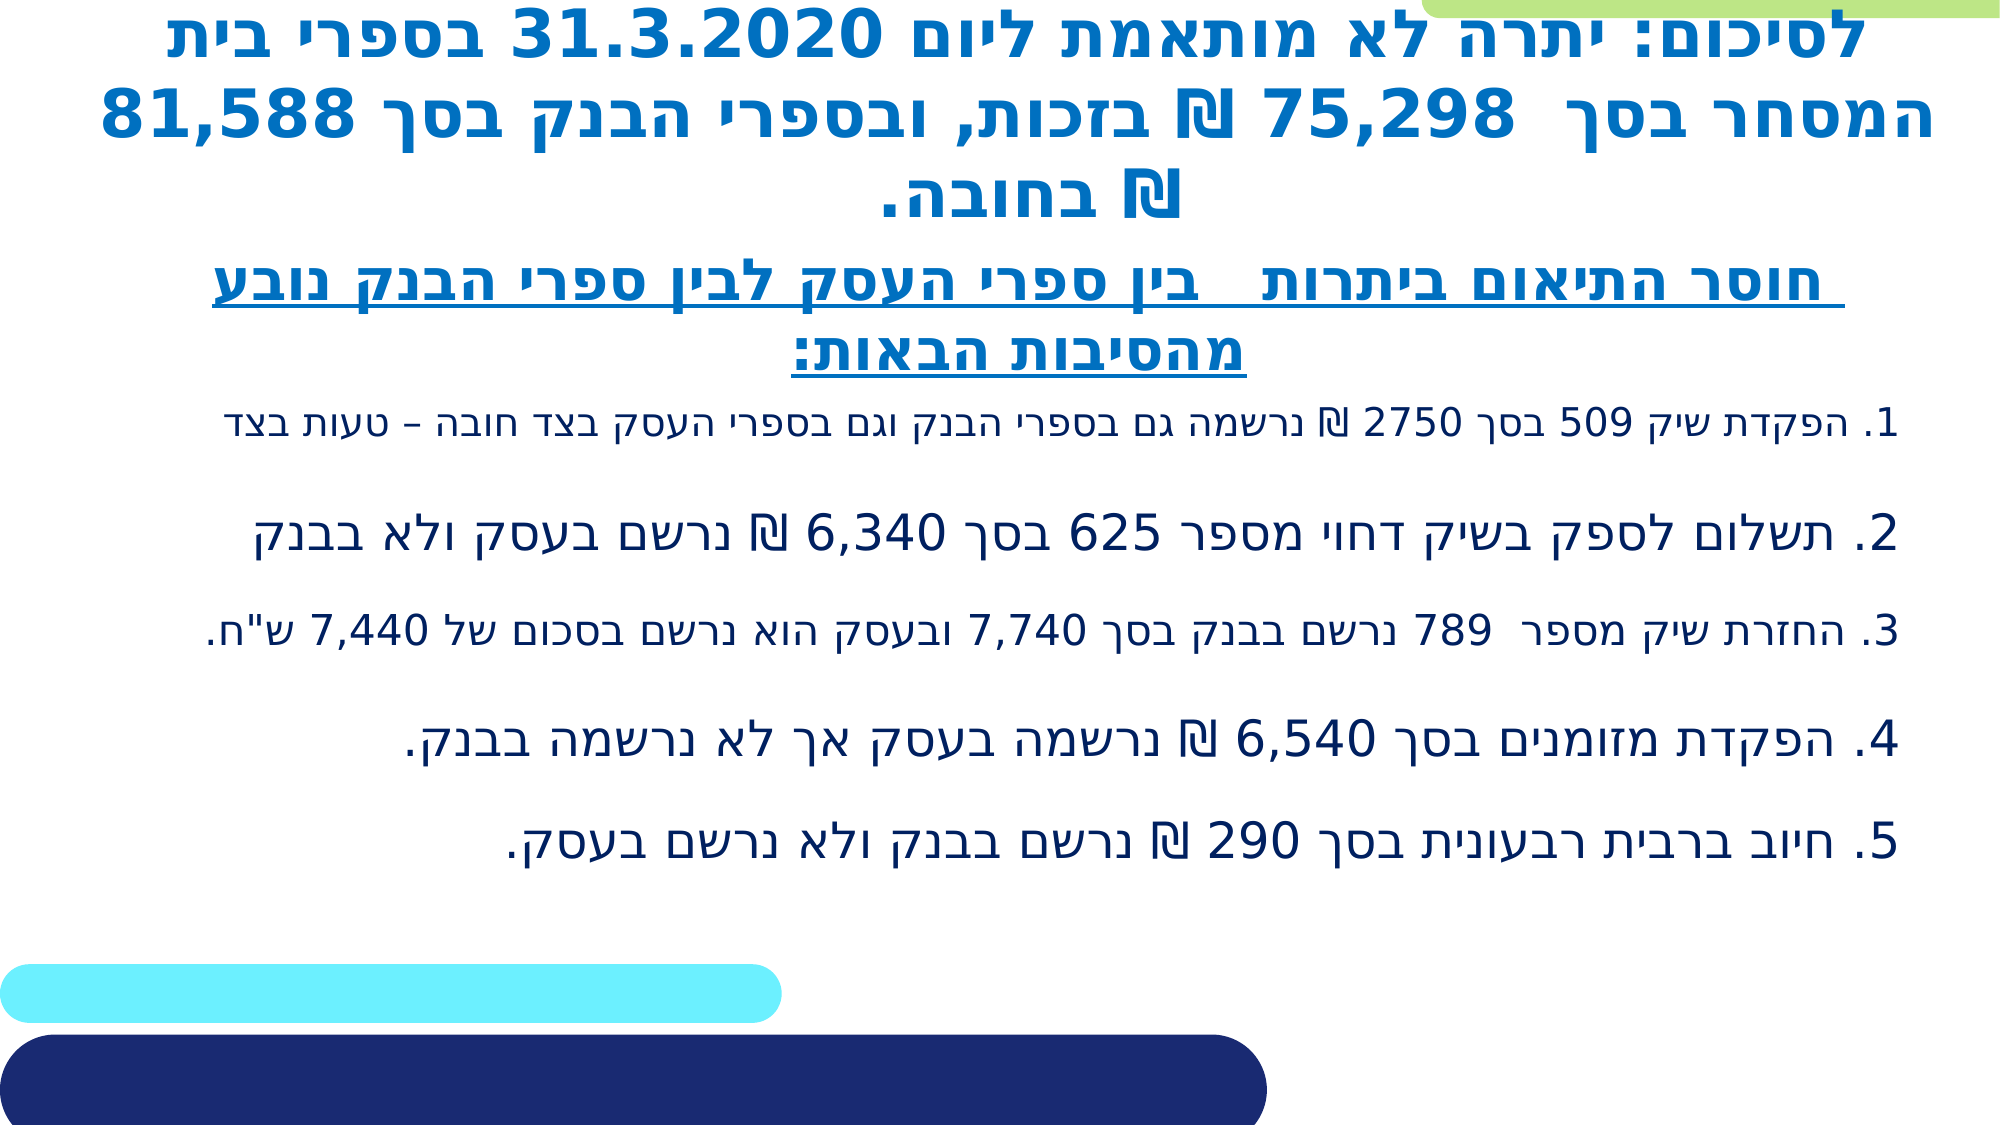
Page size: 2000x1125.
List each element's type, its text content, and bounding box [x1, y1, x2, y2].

text_box 3. החזרת שיק מספר 789 נרשם בבנק בסך 7,740 ובעסק הוא נרשם בסכום של 7,440 ש"ח. [84, 595, 1916, 699]
list לסיכום: יתרה לא מותאמת ליום 31.3.2020 בספרי בית המסחר בסך 75,298 ₪ בזכות, ובספרי הבנק בסך 81,588 ₪ בחובה. חוסר התיאום ביתרות בין ספרי העסק לבין ספרי הבנק נובע מהסיבות הבאות: [84, 106, 1953, 390]
text_box 2. תשלום לספק בשיק דחוי מספר 625 בסך 6,340 ₪ נרשם בעסק ולא בבנק [84, 492, 1916, 595]
text_box 5. חיוב ברבית רבעונית בסך 290 ₪ נרשם בבנק ולא נרשם בעסק. [84, 801, 1916, 905]
text_box 1. הפקדת שיק 509 בסך 2750 ₪ נרשמה גם בספרי הבנק וגם בספרי העסק בצד חובה – טעות בצד [109, 389, 1916, 492]
text_box 4. הפקדת מזומנים בסך 6,540 ₪ נרשמה בעסק אך לא נרשמה בבנק. [84, 699, 1916, 801]
